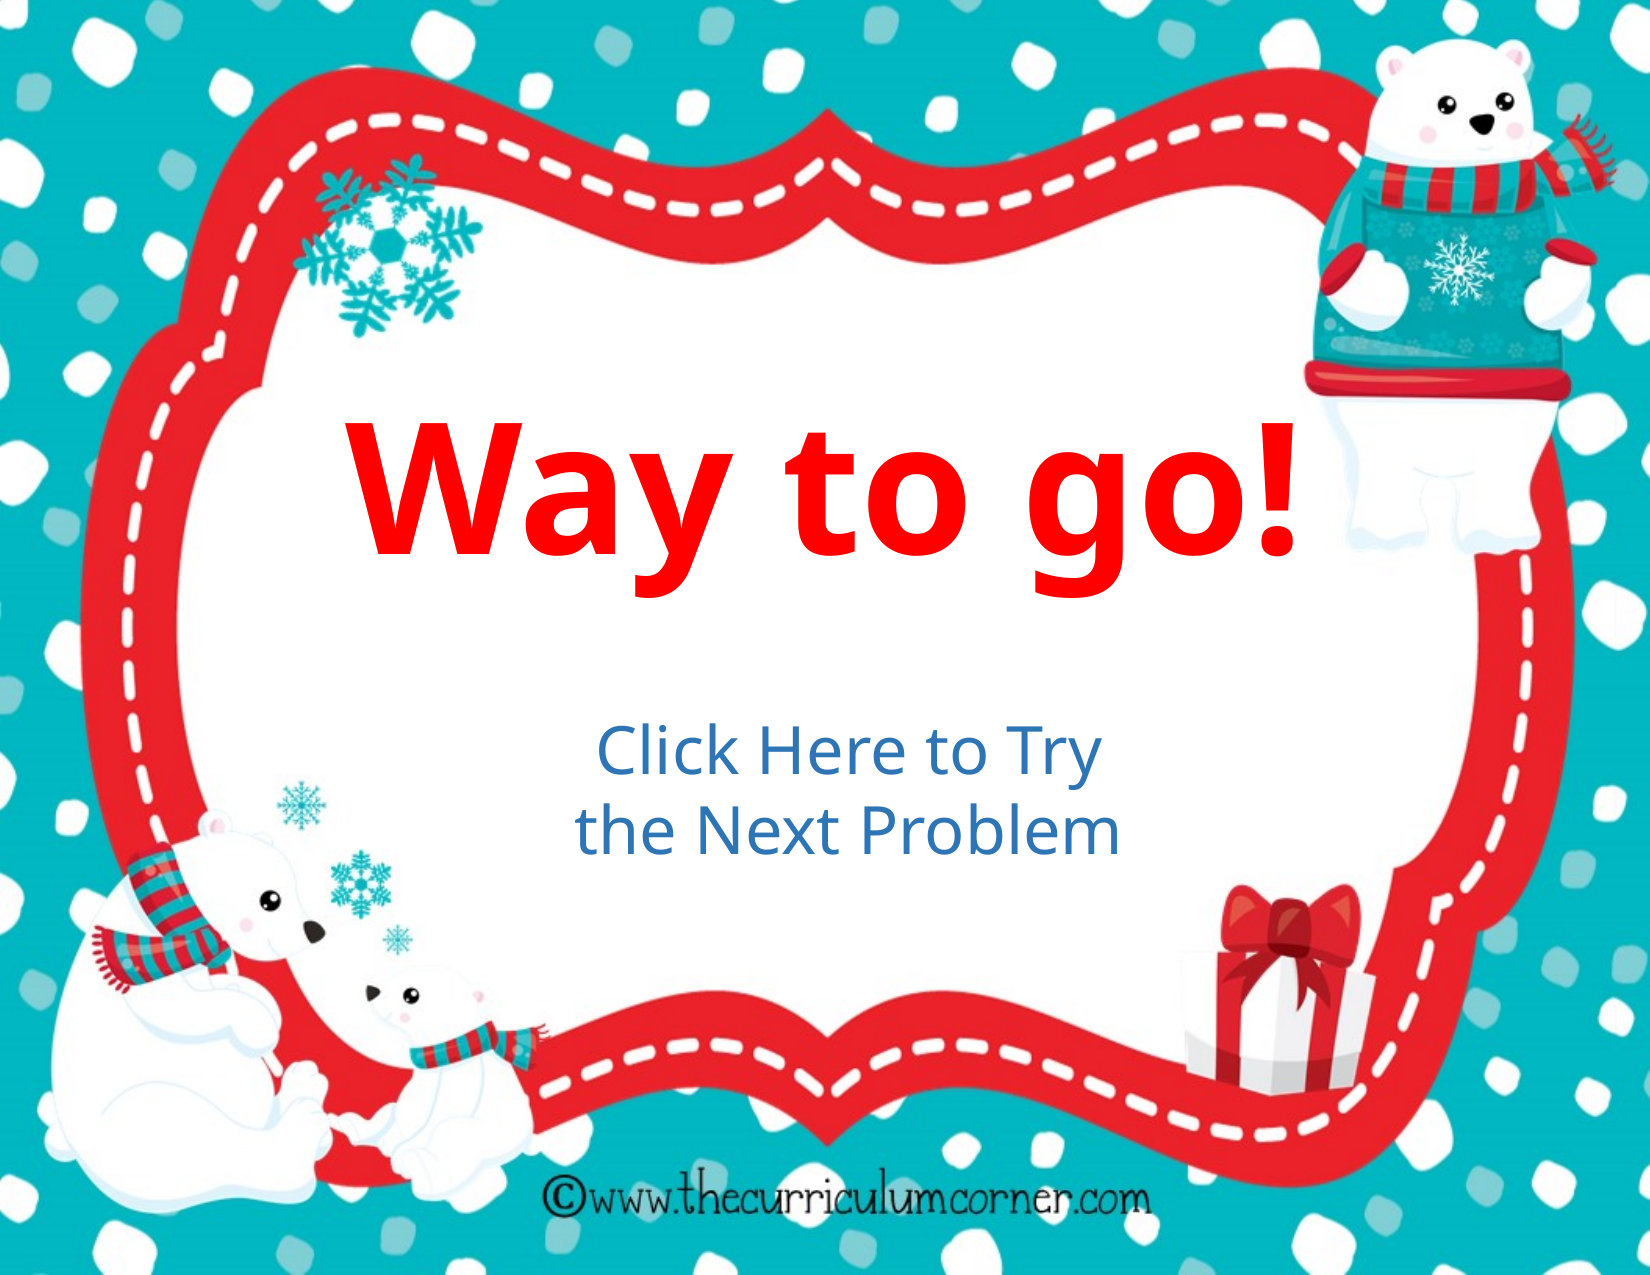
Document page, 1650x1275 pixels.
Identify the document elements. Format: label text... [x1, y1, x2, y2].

text_box Click Here to Try the Next Problem [522, 700, 1177, 876]
text_box Way to go! [330, 364, 1320, 599]
picture [0, 0, 1650, 1275]
